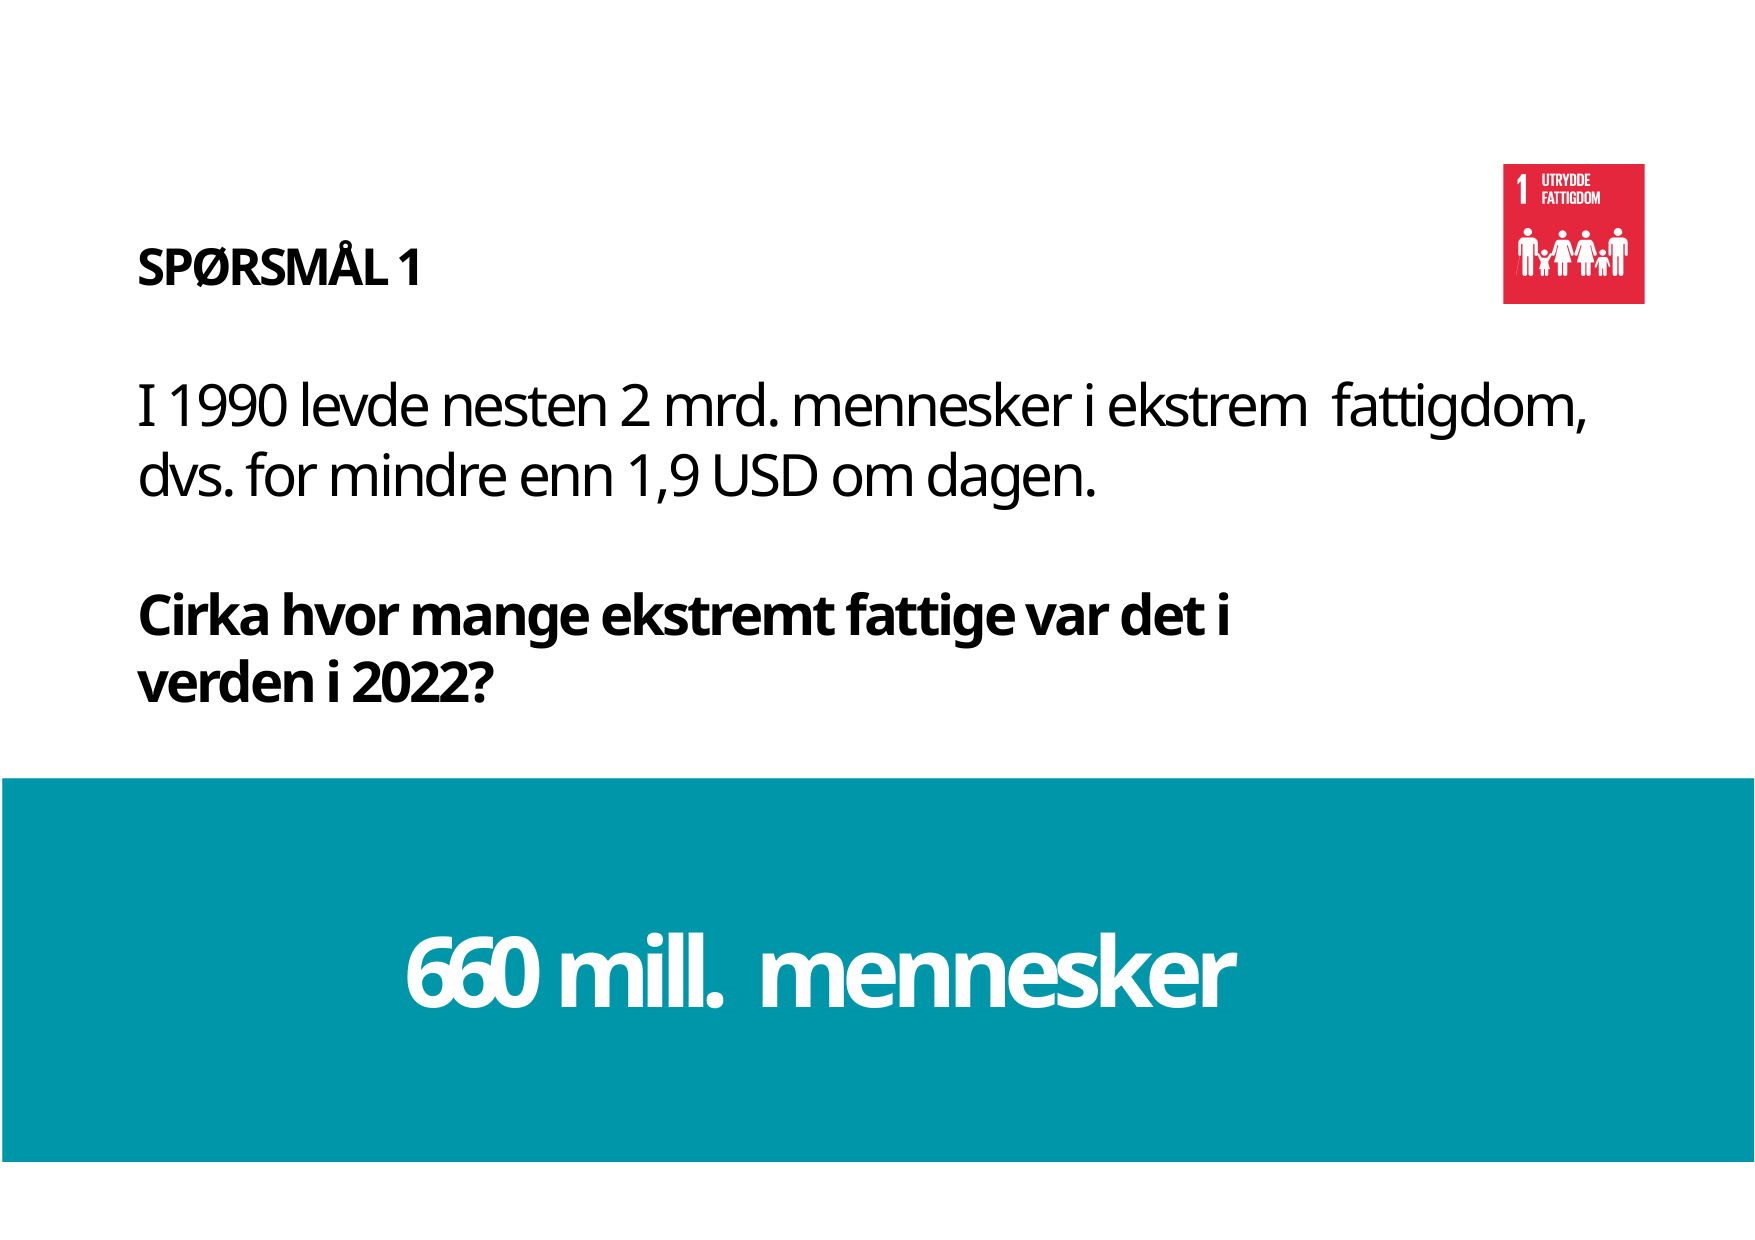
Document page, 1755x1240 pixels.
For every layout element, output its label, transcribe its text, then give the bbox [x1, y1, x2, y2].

text_box [1503, 164, 1645, 304]
text_box Cirka hvor mange ekstremt fattige var det i verden i 2022? [135, 576, 1353, 714]
text_box SPØRSMÅL 1 [135, 232, 490, 296]
text_box [0, 778, 1755, 1162]
text_box 660 mill. mennesker [402, 906, 1353, 1027]
title I 1990 levde nesten 2 mrd. mennesker i ekstrem fattigdom, dvs. for mindre enn 1,9 USD om dagen. [78, 366, 1676, 576]
